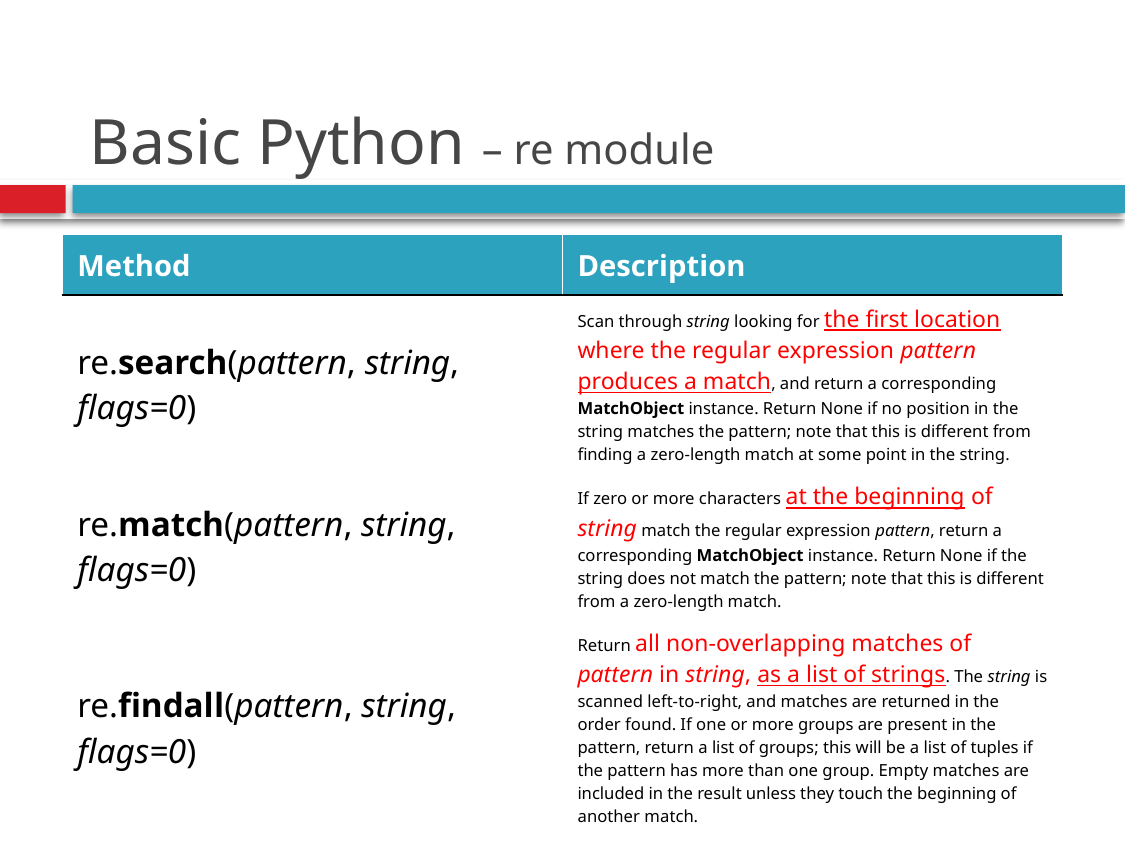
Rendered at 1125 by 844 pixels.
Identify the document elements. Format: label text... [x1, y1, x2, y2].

table_cell If zero or more characters at the beginning of string match the regular expression pattern, return a corresponding MatchObject instance. Return None if the string does not match the pattern; note that this is different from a zero-length match. [563, 474, 1062, 619]
table_cell Scan through string looking for the first location where the regular expression pattern produces a match, and return a corresponding MatchObject instance. Return None if no position in the string matches the pattern; note that this is different from finding a zero-length match at some point in the string. [563, 296, 1062, 472]
title Basic Python – re module [75, 19, 1079, 185]
table_header Description [563, 235, 1062, 294]
table_cell Return all non-overlapping matches of pattern in string, as a list of strings. The string is scanned left-to-right, and matches are returned in the order found. If one or more groups are present in the pattern, return a list of groups; this will be a list of tuples if the pattern has more than one group. Empty matches are included in the result unless they touch the beginning of another match. [563, 621, 1062, 835]
table_cell re.findall(pattern, string, flags=0) [63, 621, 562, 835]
table_cell re.search(pattern, string, flags=0) [63, 296, 562, 472]
table_cell re.match(pattern, string, flags=0) [63, 474, 562, 619]
table_header Method [63, 235, 562, 294]
